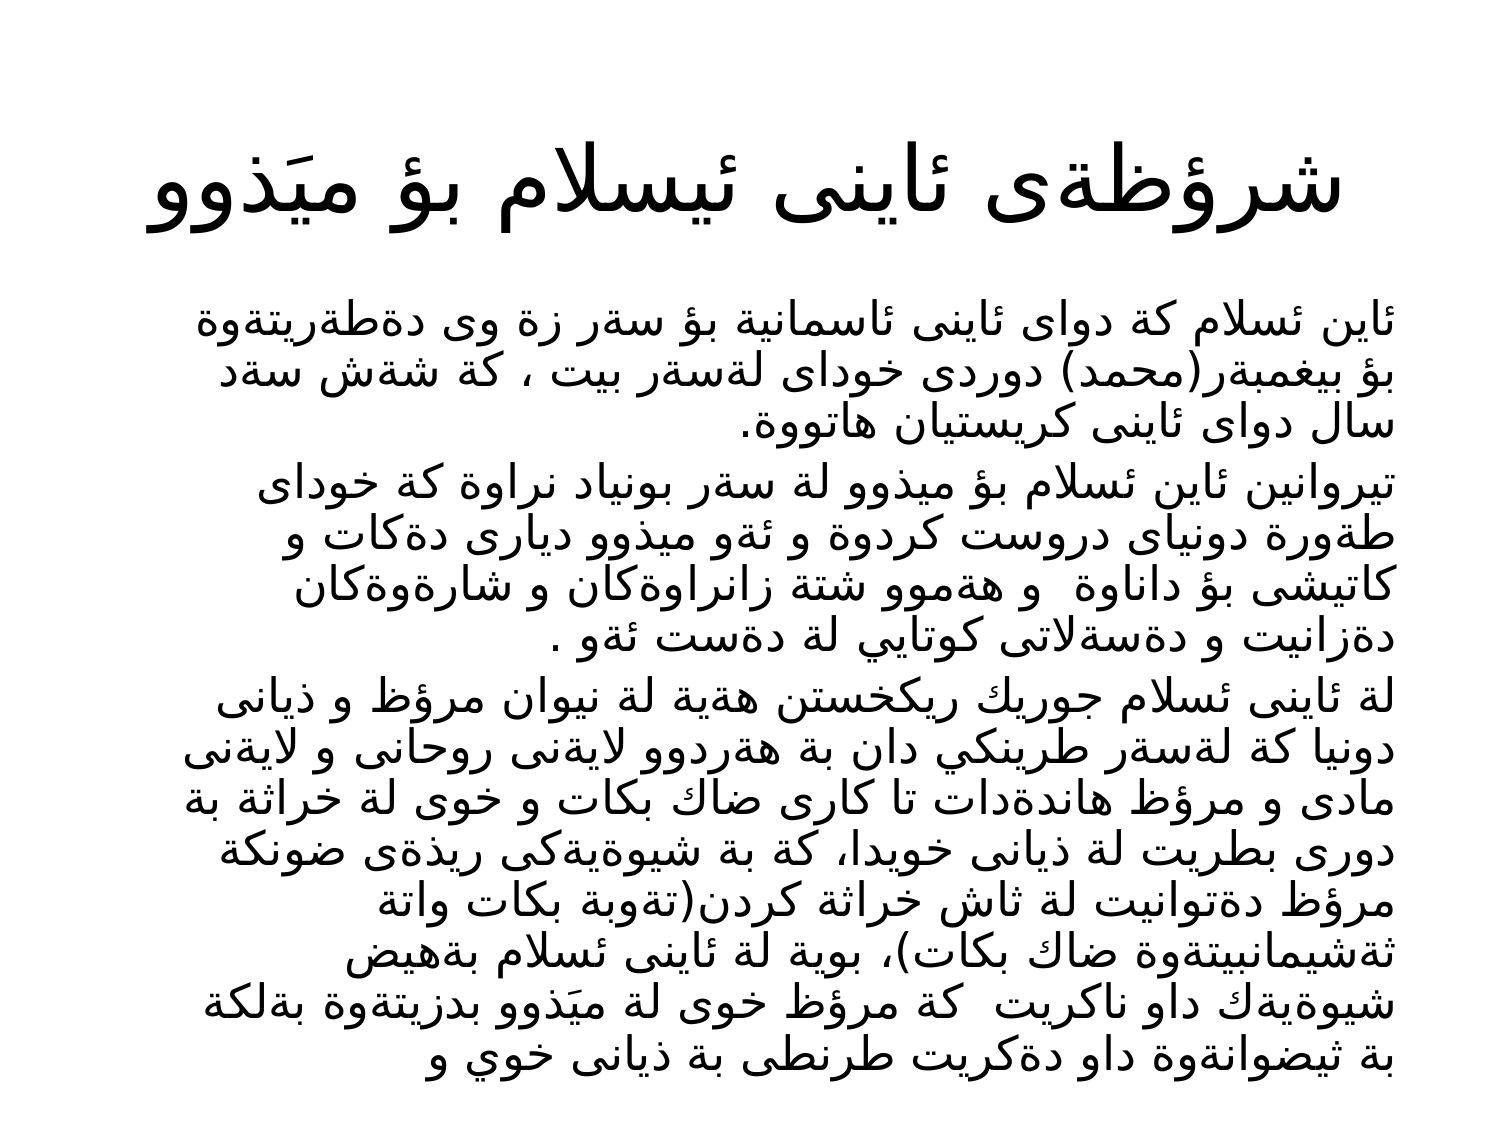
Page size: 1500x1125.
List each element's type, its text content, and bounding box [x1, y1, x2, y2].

title شرؤظةى ئاينى ئيسلام بؤ ميَذوو [112, 75, 1388, 275]
subtitle ئاين ئسلام كة دواى ئاينى ئاسمانية بؤ سةر زة وى دةطةريتةوة بؤ بيغمبةر(محمد) دوردى خوداى لةسةر بيت ، كة شةش سةد سال دواى ئاينى كريستيان هاتووة. تيروانين ئاين ئسلام بؤ ميذوو لة سةر بونياد نراوة كة خوداى طةورة دونياى دروست كردوة و ئةو ميذوو ديارى دةكات و كاتيشى بؤ داناوة و هةموو شتة زانراوةكان و شارةوةكان دةزانيت و دةسةلاتى كوتايي لة دةست ئةو . لة ئاينى ئسلام جوريك ريكخستن هةية لة نيوان مرؤظ و ذيانى دونيا كة لةسةر طرينكي دان بة هةردوو لايةنى روحانى و لايةنى مادى و مرؤظ هاندةدات تا كارى ضاك بكات و خوى لة خراثة بة دورى بطريت لة ذيانى خويدا، كة بة شيوةيةكى ريذةى ضونكة مرؤظ دةتوانيت لة ثاش خراثة كردن(تةوبة بكات واتة ثةشيمانبيتةوة ضاك بكات)، بوية لة ئاينى ئسلام بةهيض شيوةيةك داو ناكريت كة مرؤظ خوى لة ميَذوو بدزيتةوة بةلكة بة ثيضوانةوة داو دةكريت طرنطى بة ذيانى خوي و [137, 287, 1413, 1100]
